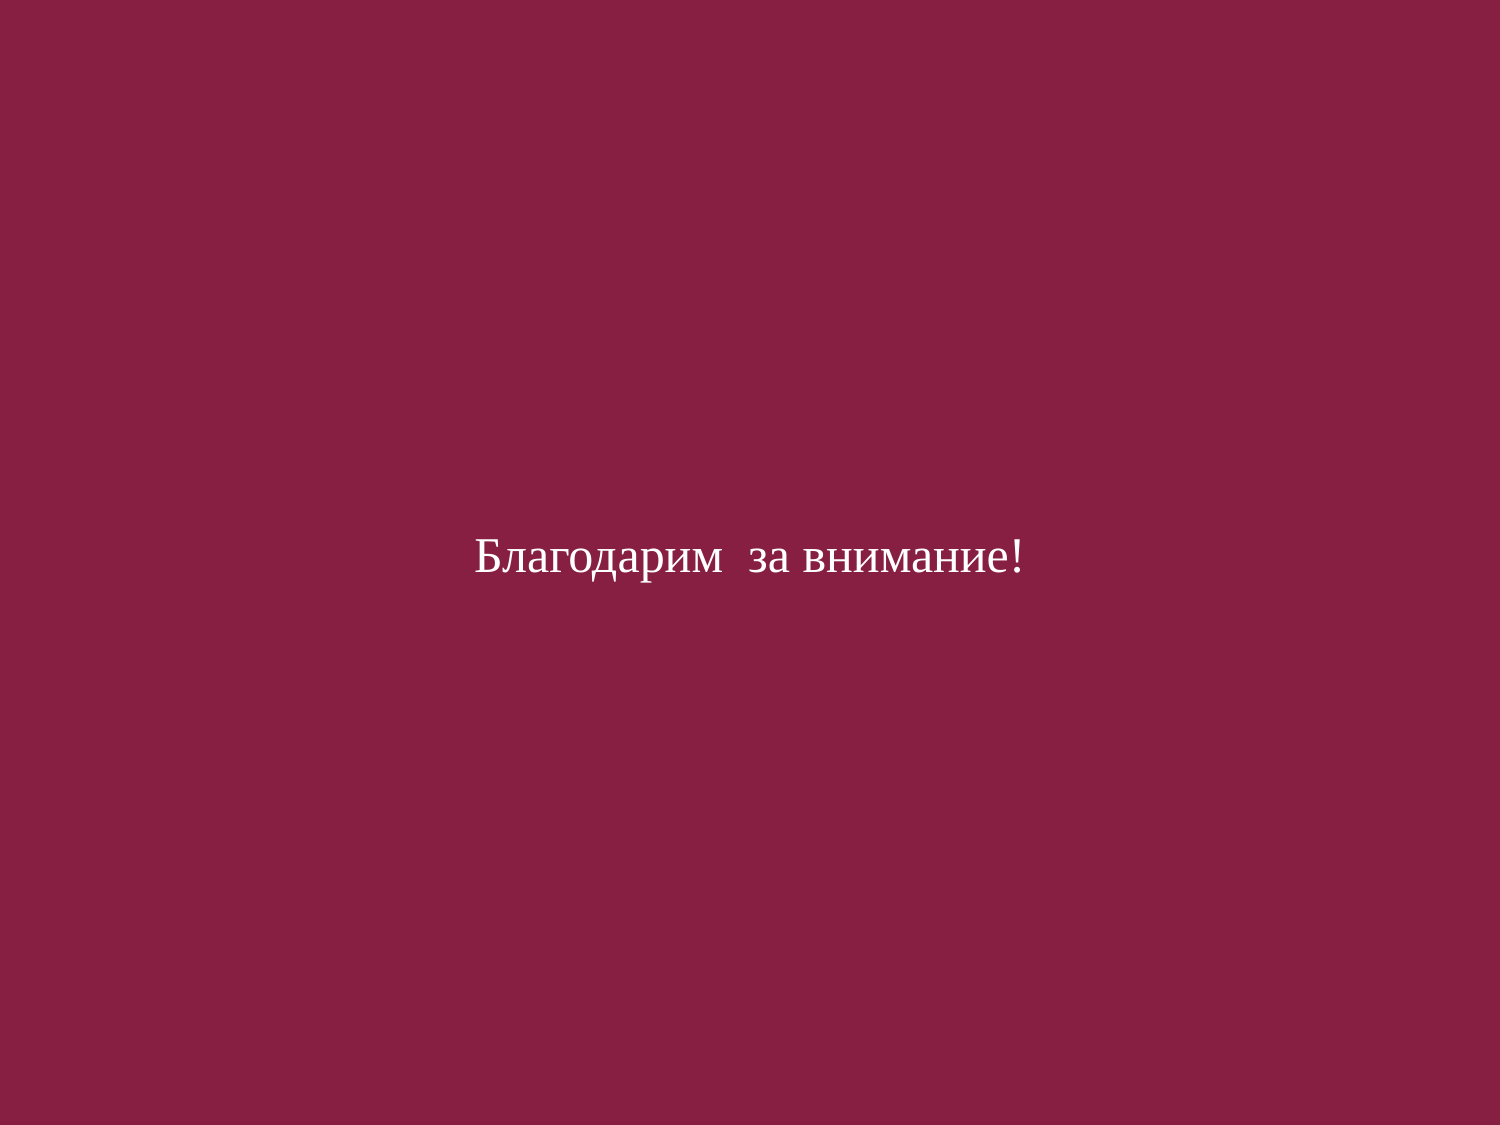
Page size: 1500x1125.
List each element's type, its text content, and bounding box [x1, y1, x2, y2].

text_box Благодарим за внимание! [0, 515, 1500, 591]
